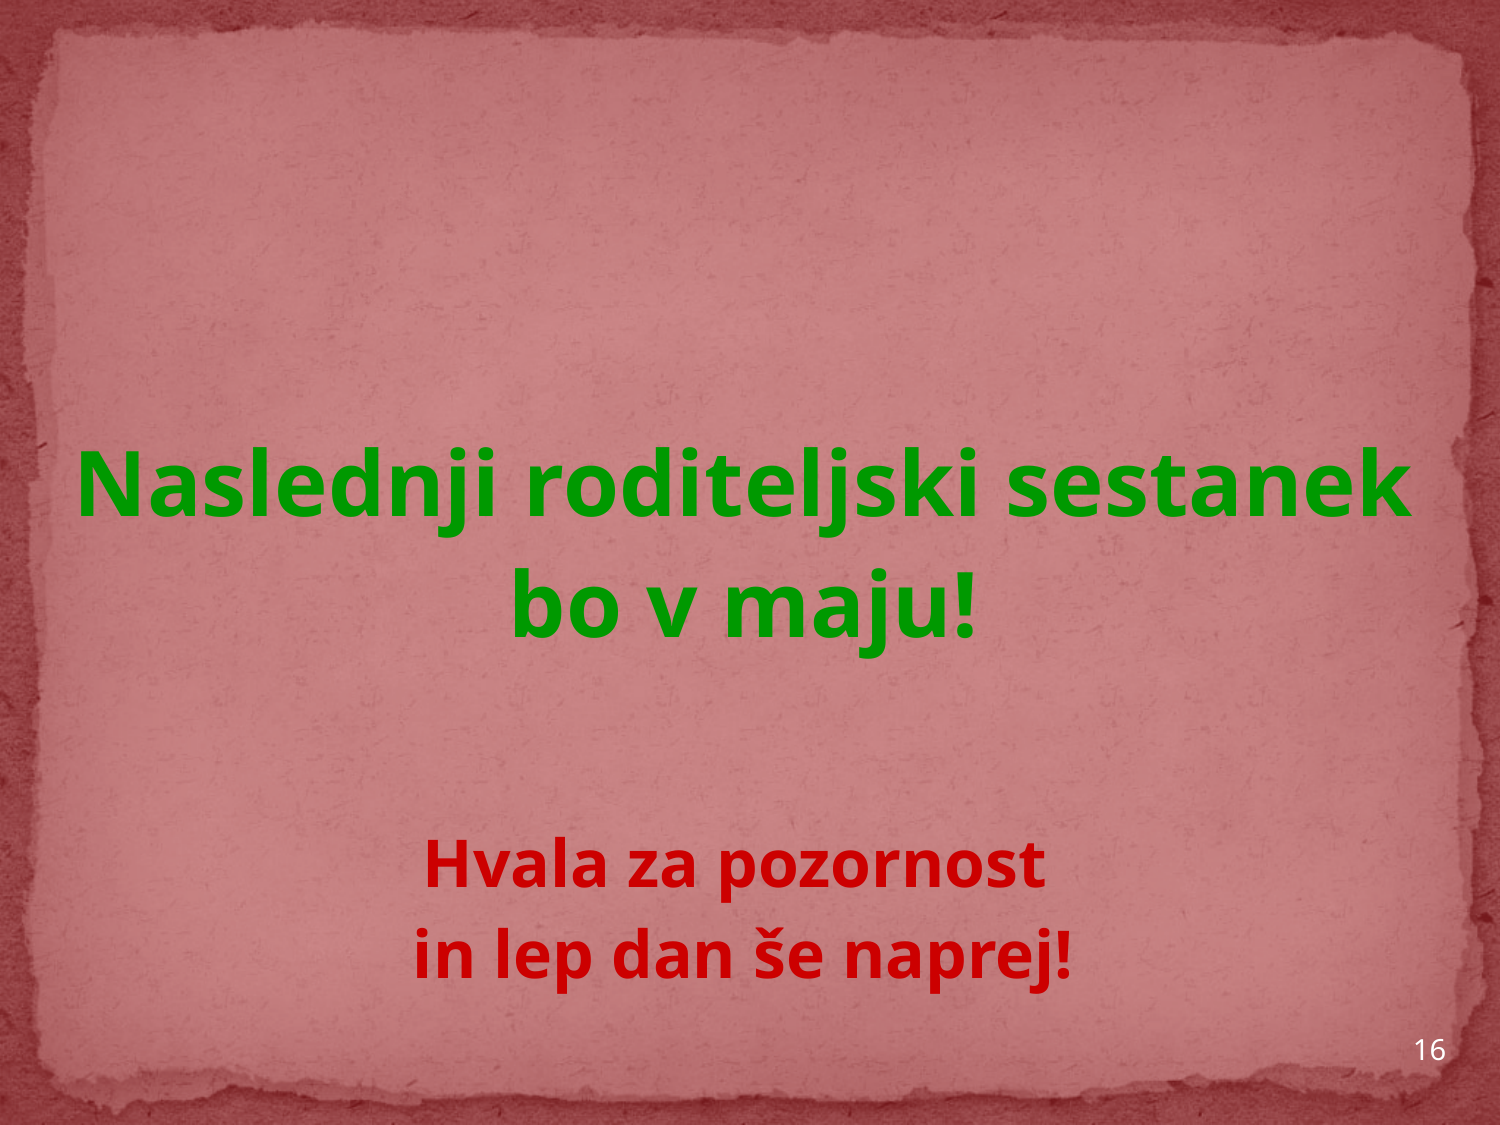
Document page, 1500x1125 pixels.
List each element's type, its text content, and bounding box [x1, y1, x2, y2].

slide_number 16 [1379, 1014, 1480, 1089]
list Naslednji roditeljski sestanek bo v maju! Hvala za pozornost in lep dan še naprej! [50, 66, 1438, 1005]
